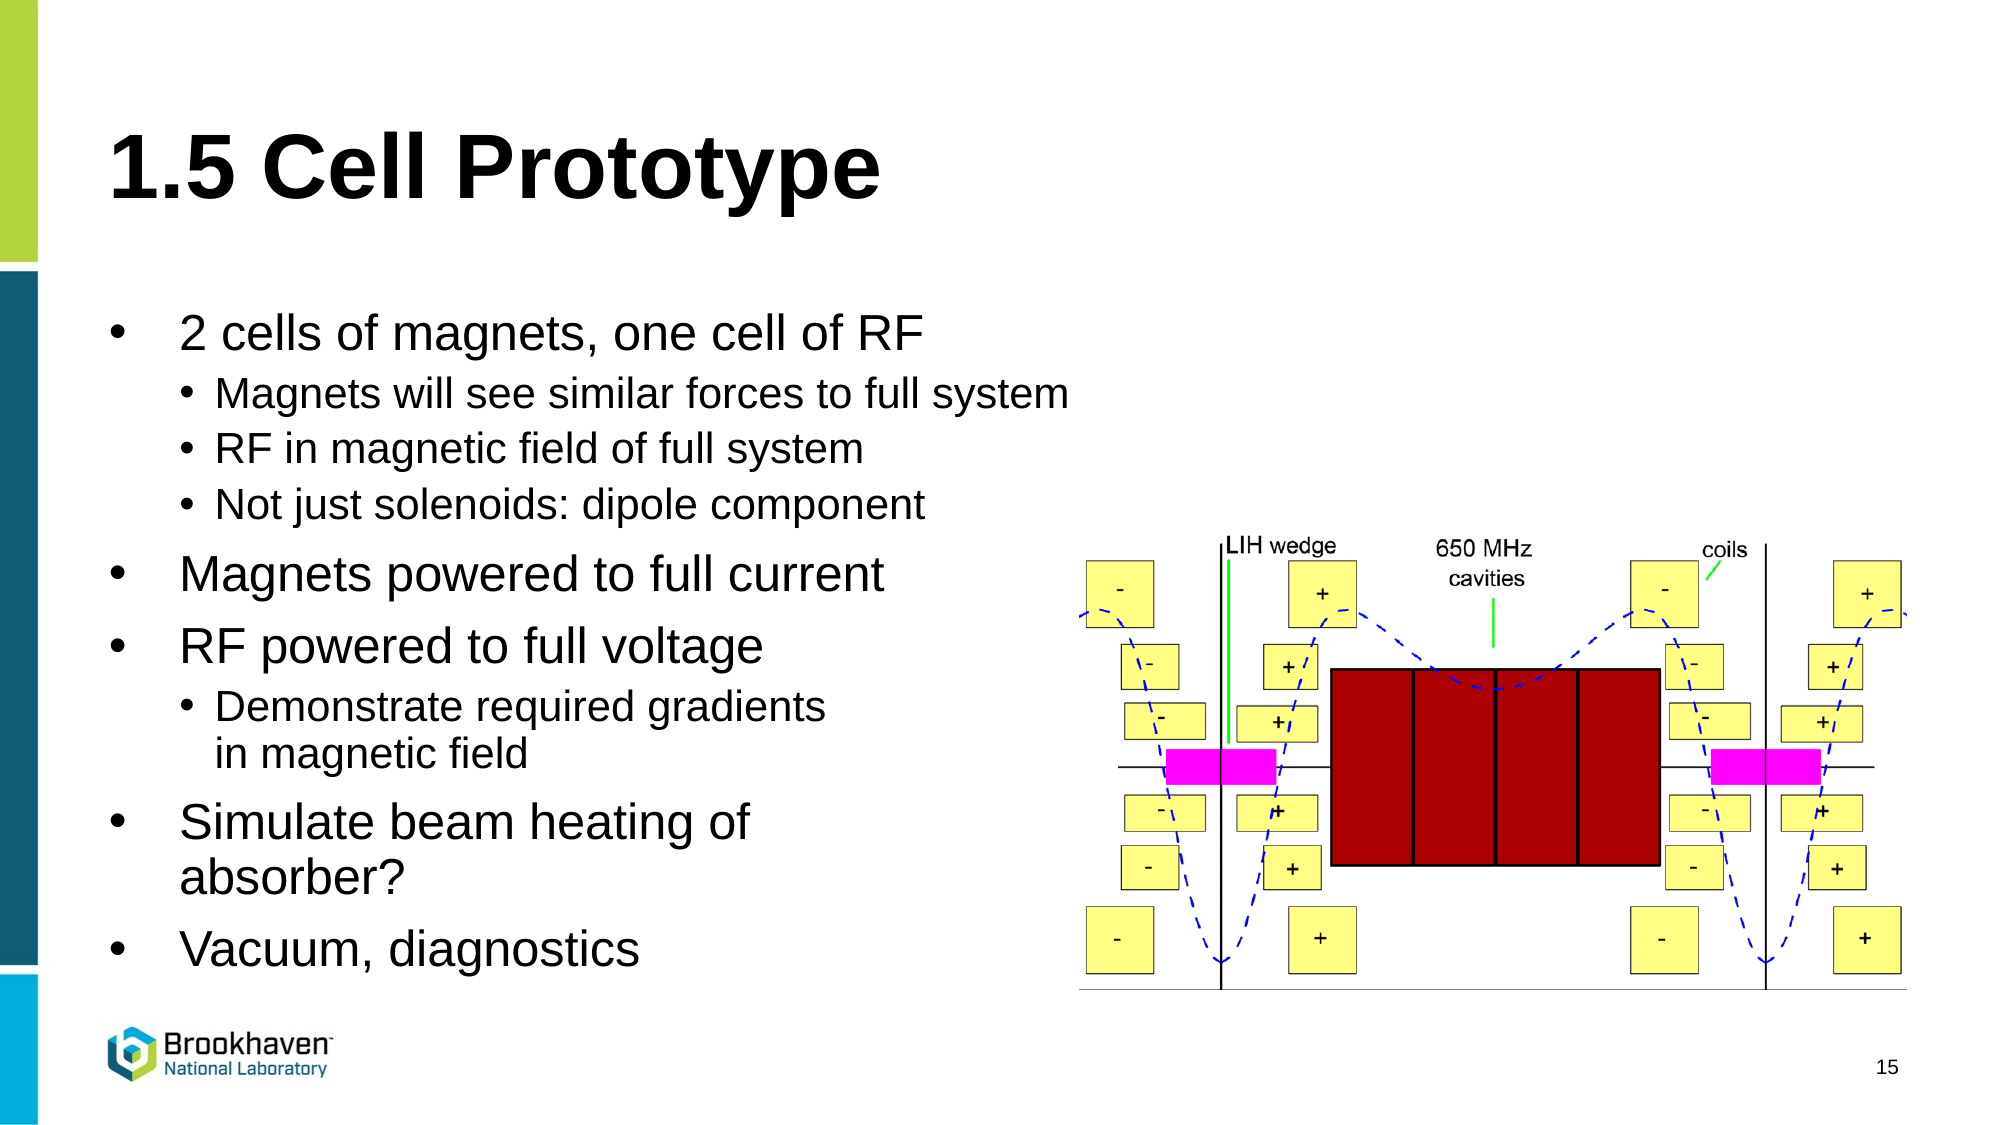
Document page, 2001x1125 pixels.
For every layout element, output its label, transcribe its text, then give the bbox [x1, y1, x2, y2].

title 1.5 Cell Prototype [93, 59, 1907, 278]
picture [0, 0, 2001, 1125]
list 2 cells of magnets, one cell of RF Magnets will see similar forces to full system RF in magnetic field of full system Not just solenoids: dipole component Magnets powered to full current RF powered to full voltage Demonstrate required gradients in magnetic field Simulate beam heating of absorber? Vacuum, diagnostics [93, 299, 1907, 990]
slide_number 15 [1835, 1036, 1907, 1097]
